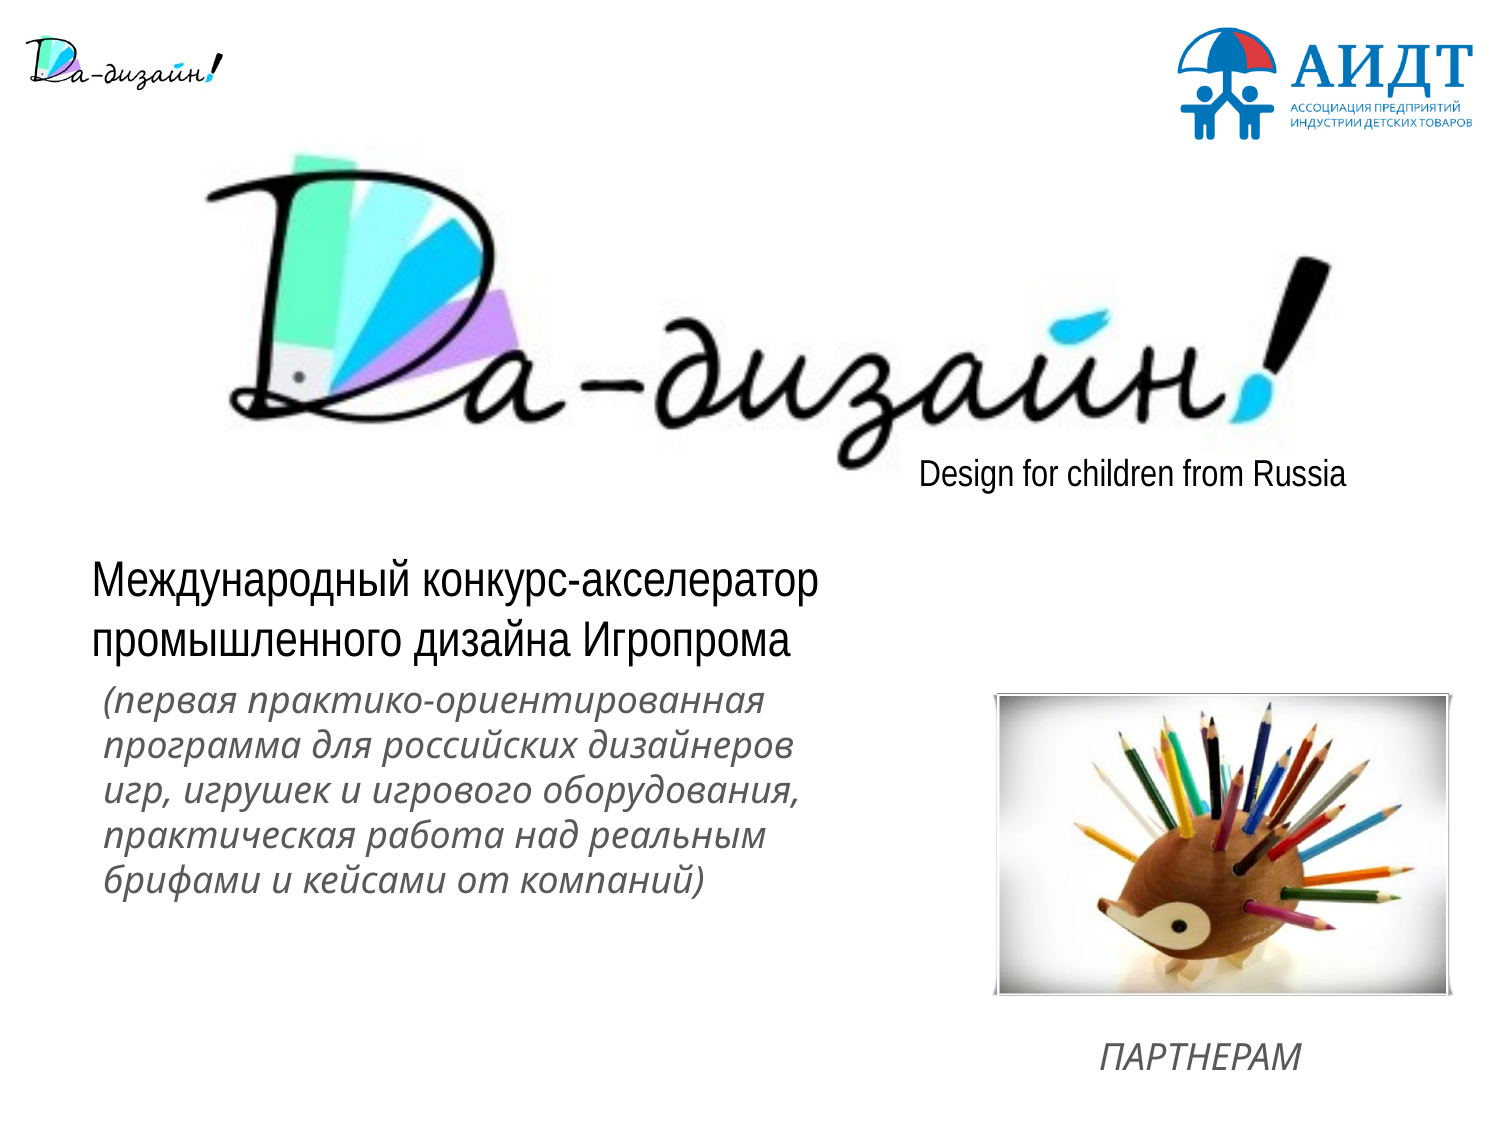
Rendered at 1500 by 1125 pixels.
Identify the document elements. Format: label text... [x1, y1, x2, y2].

text_box ПАРТНЕРАМ [943, 1025, 1458, 1085]
picture [991, 693, 1454, 996]
text_box (первая практико-ориентированная программа для российских дизайнеров игр, игрушек и игрового оборудования, практическая работа над реальным брифами и кейсами от компаний) [88, 668, 851, 909]
picture [182, 3, 1500, 502]
subtitle Международный конкурс-акселератор промышленного дизайна Игропрома [76, 538, 951, 681]
picture [2, 3, 246, 122]
